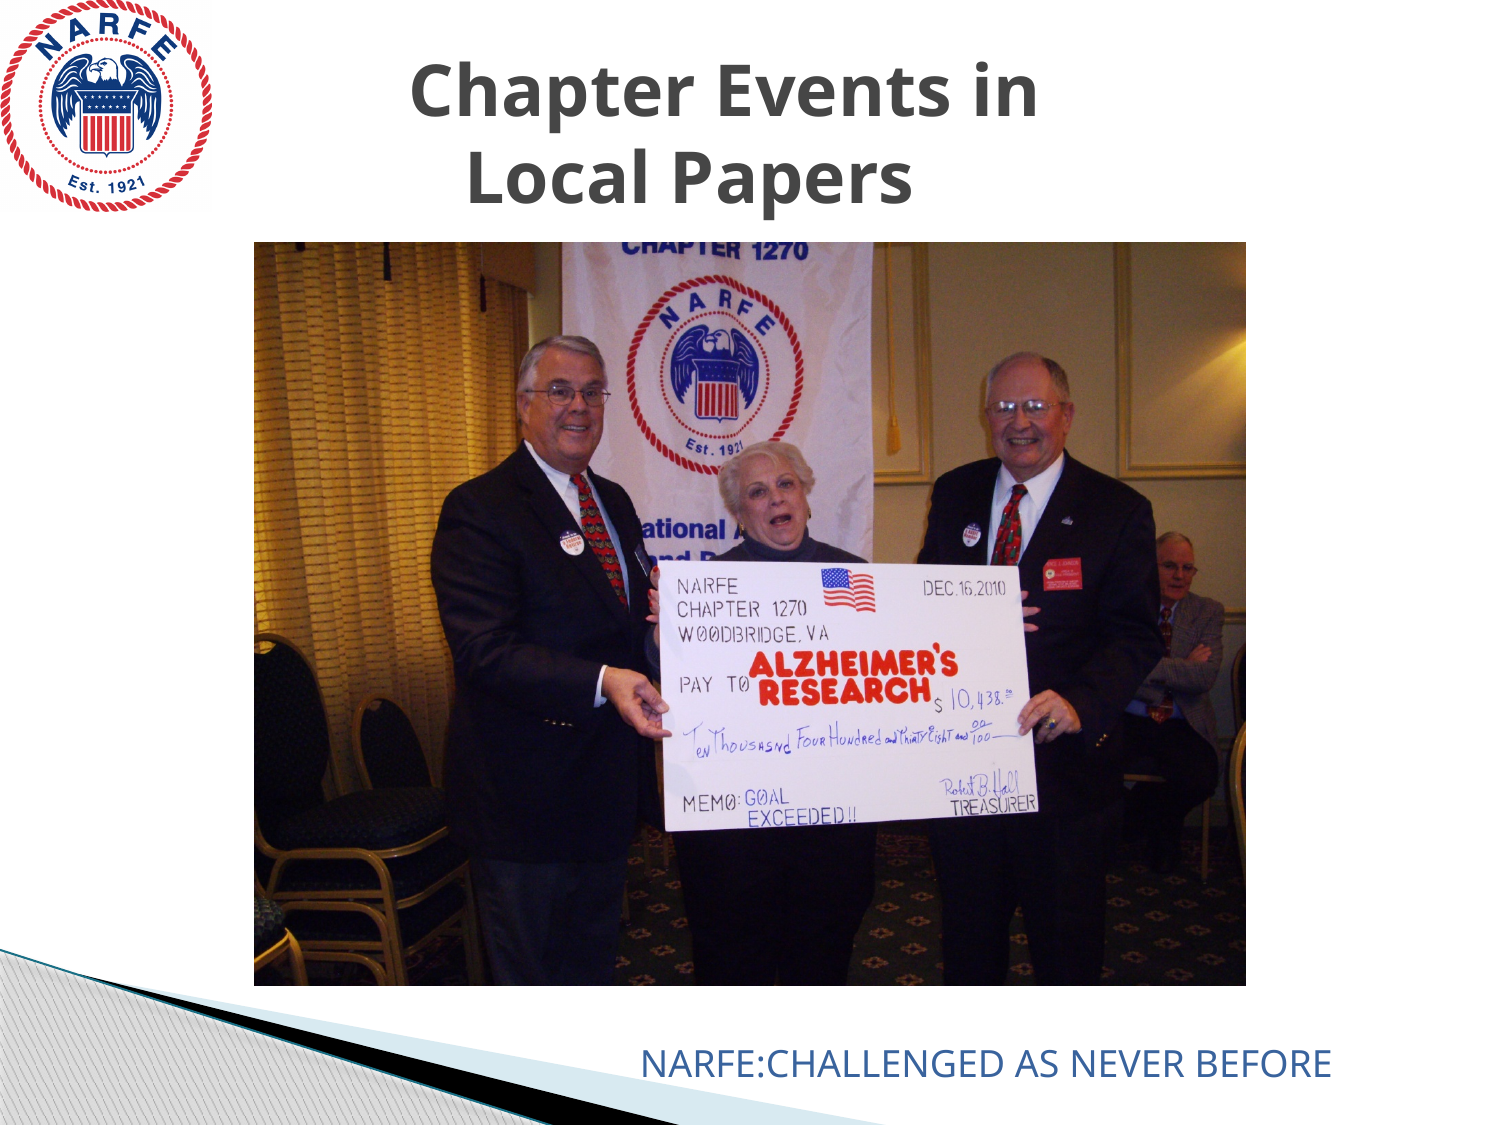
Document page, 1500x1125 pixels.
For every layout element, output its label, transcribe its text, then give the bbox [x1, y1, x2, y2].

picture [0, 0, 212, 212]
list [254, 242, 1246, 986]
title Chapter Events in Local Papers [225, 37, 1500, 225]
text_box NARFE:CHALLENGED AS NEVER BEFORE [625, 1032, 1463, 1092]
